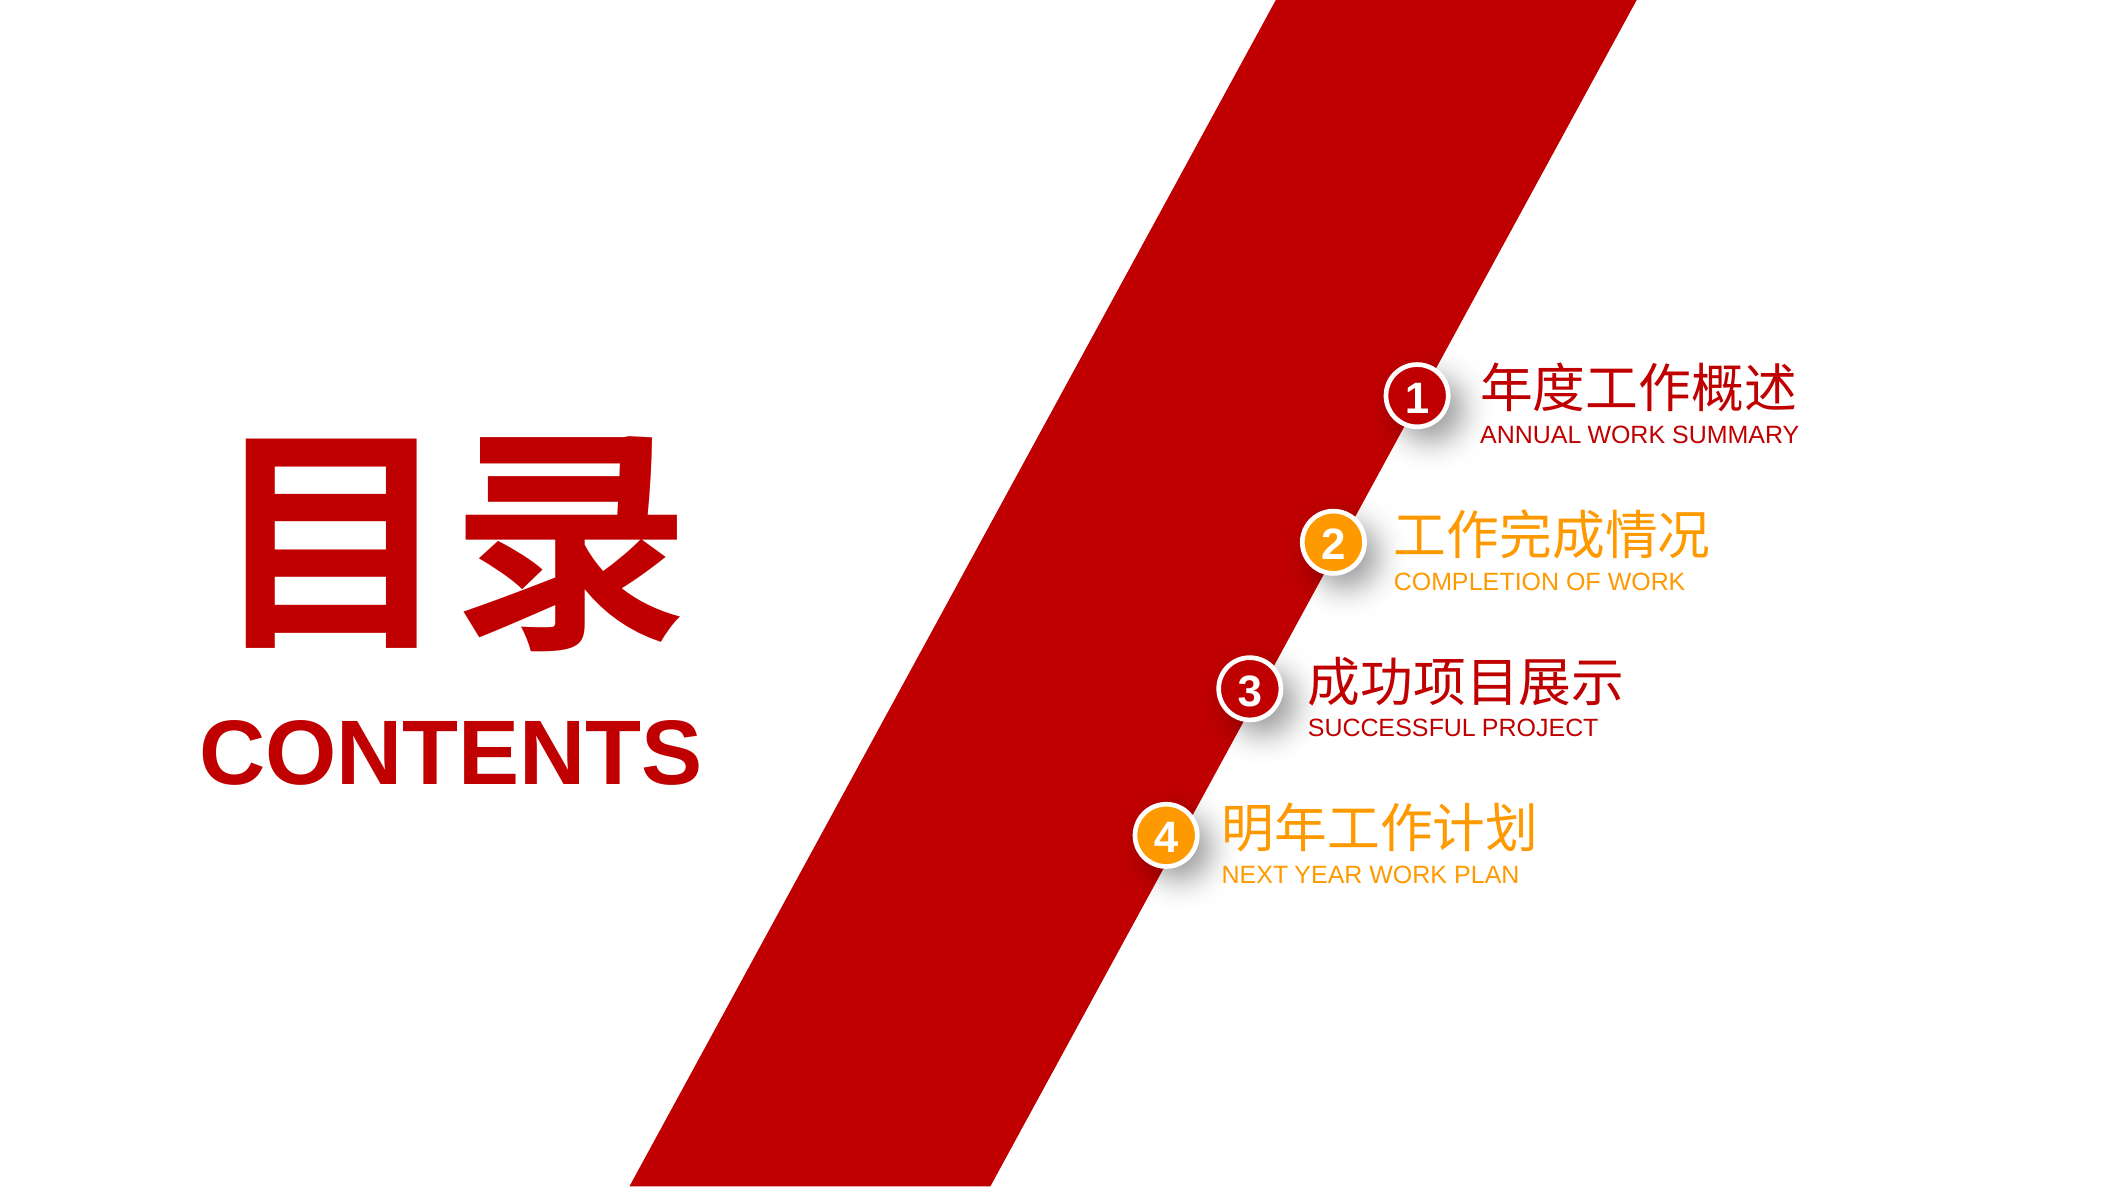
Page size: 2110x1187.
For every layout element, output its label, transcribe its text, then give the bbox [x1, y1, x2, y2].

text_box 2 [1301, 510, 1366, 575]
text_box 目录 [199, 389, 704, 678]
text_box 4 [1133, 803, 1199, 868]
text_box CONTENTS [180, 692, 722, 803]
text_box [629, 0, 1637, 1187]
text_box 3 [1217, 656, 1283, 721]
text_box 1 [1384, 363, 1450, 428]
